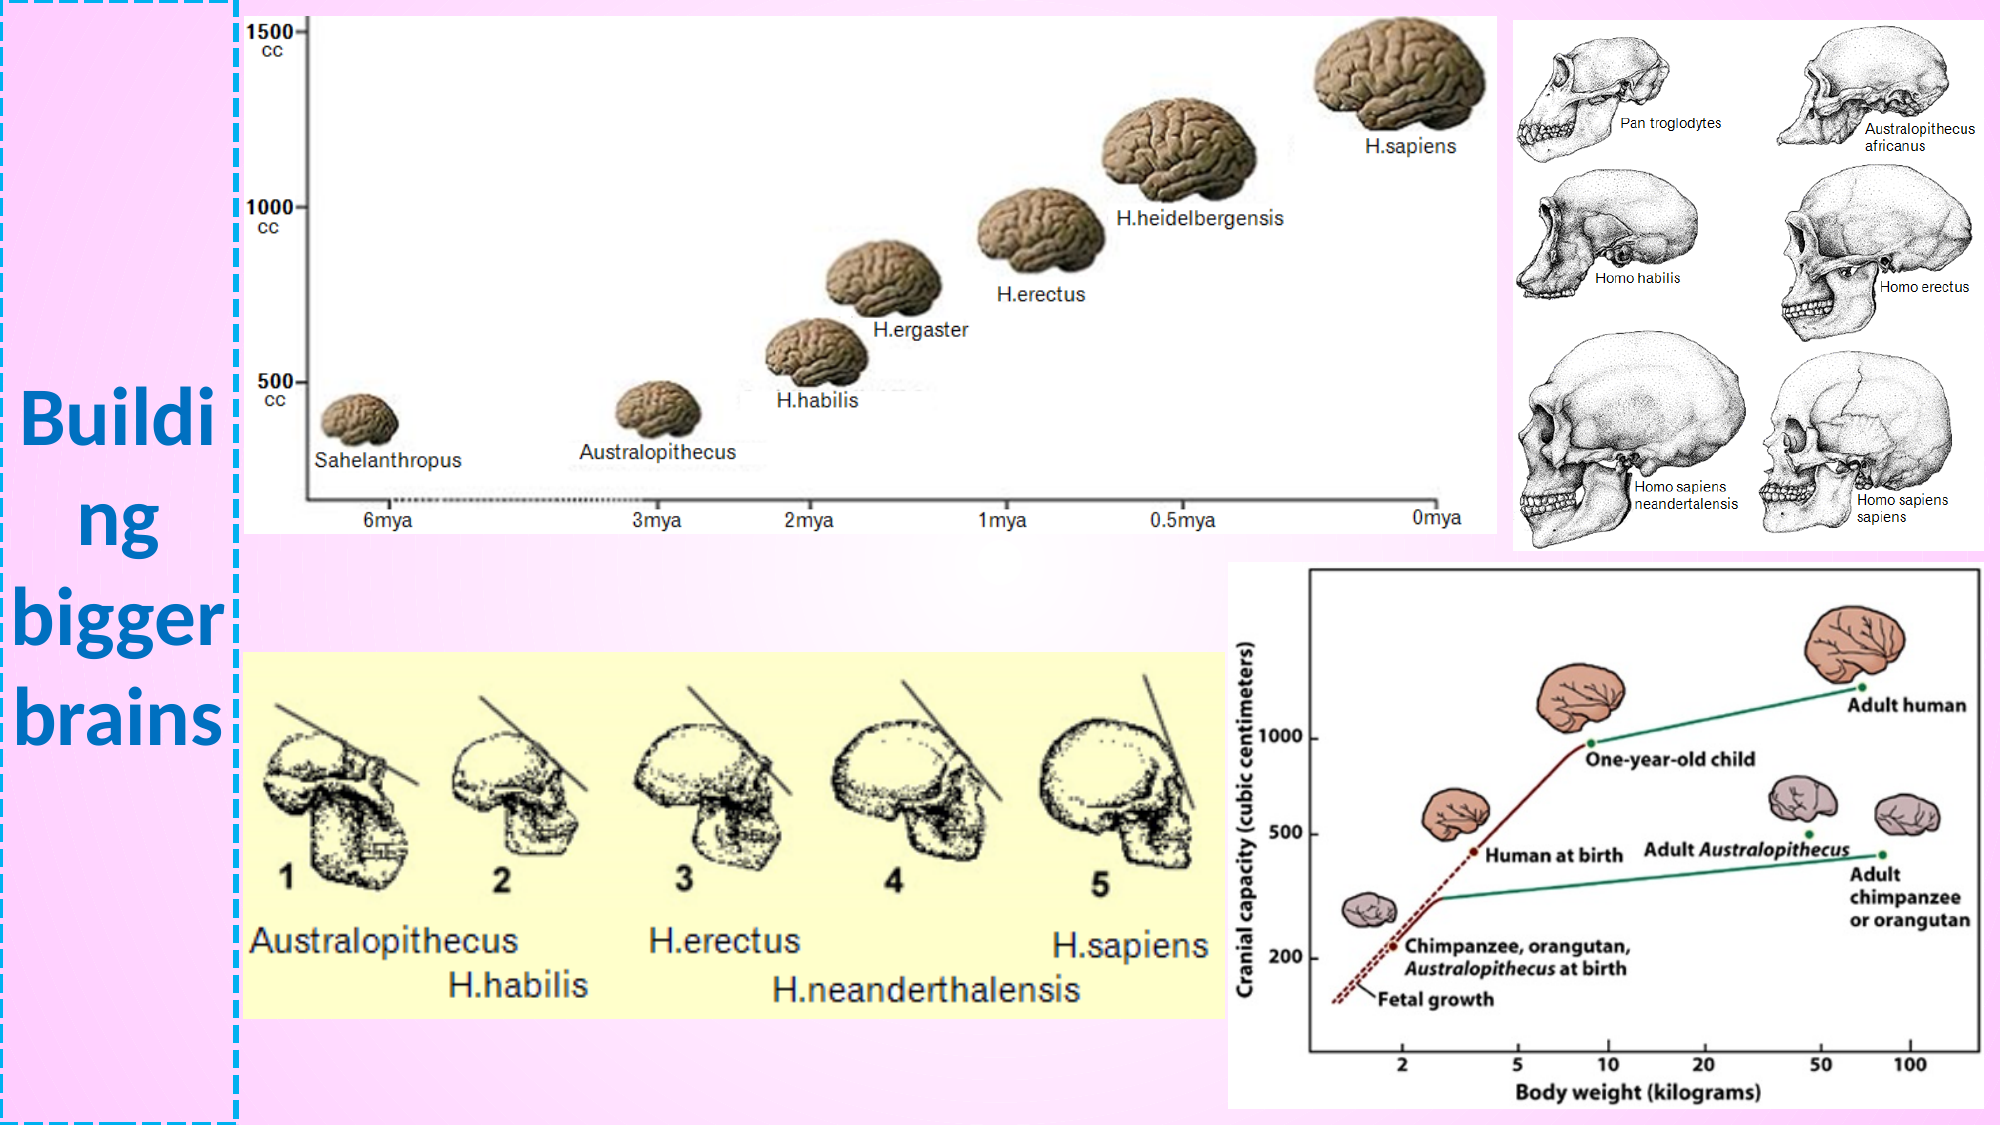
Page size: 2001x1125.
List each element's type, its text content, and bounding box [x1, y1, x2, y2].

picture [1228, 562, 1984, 1109]
picture [242, 652, 1226, 1019]
picture [1513, 19, 1984, 551]
title Building bigger brains [0, 0, 237, 1125]
picture [244, 16, 1498, 534]
